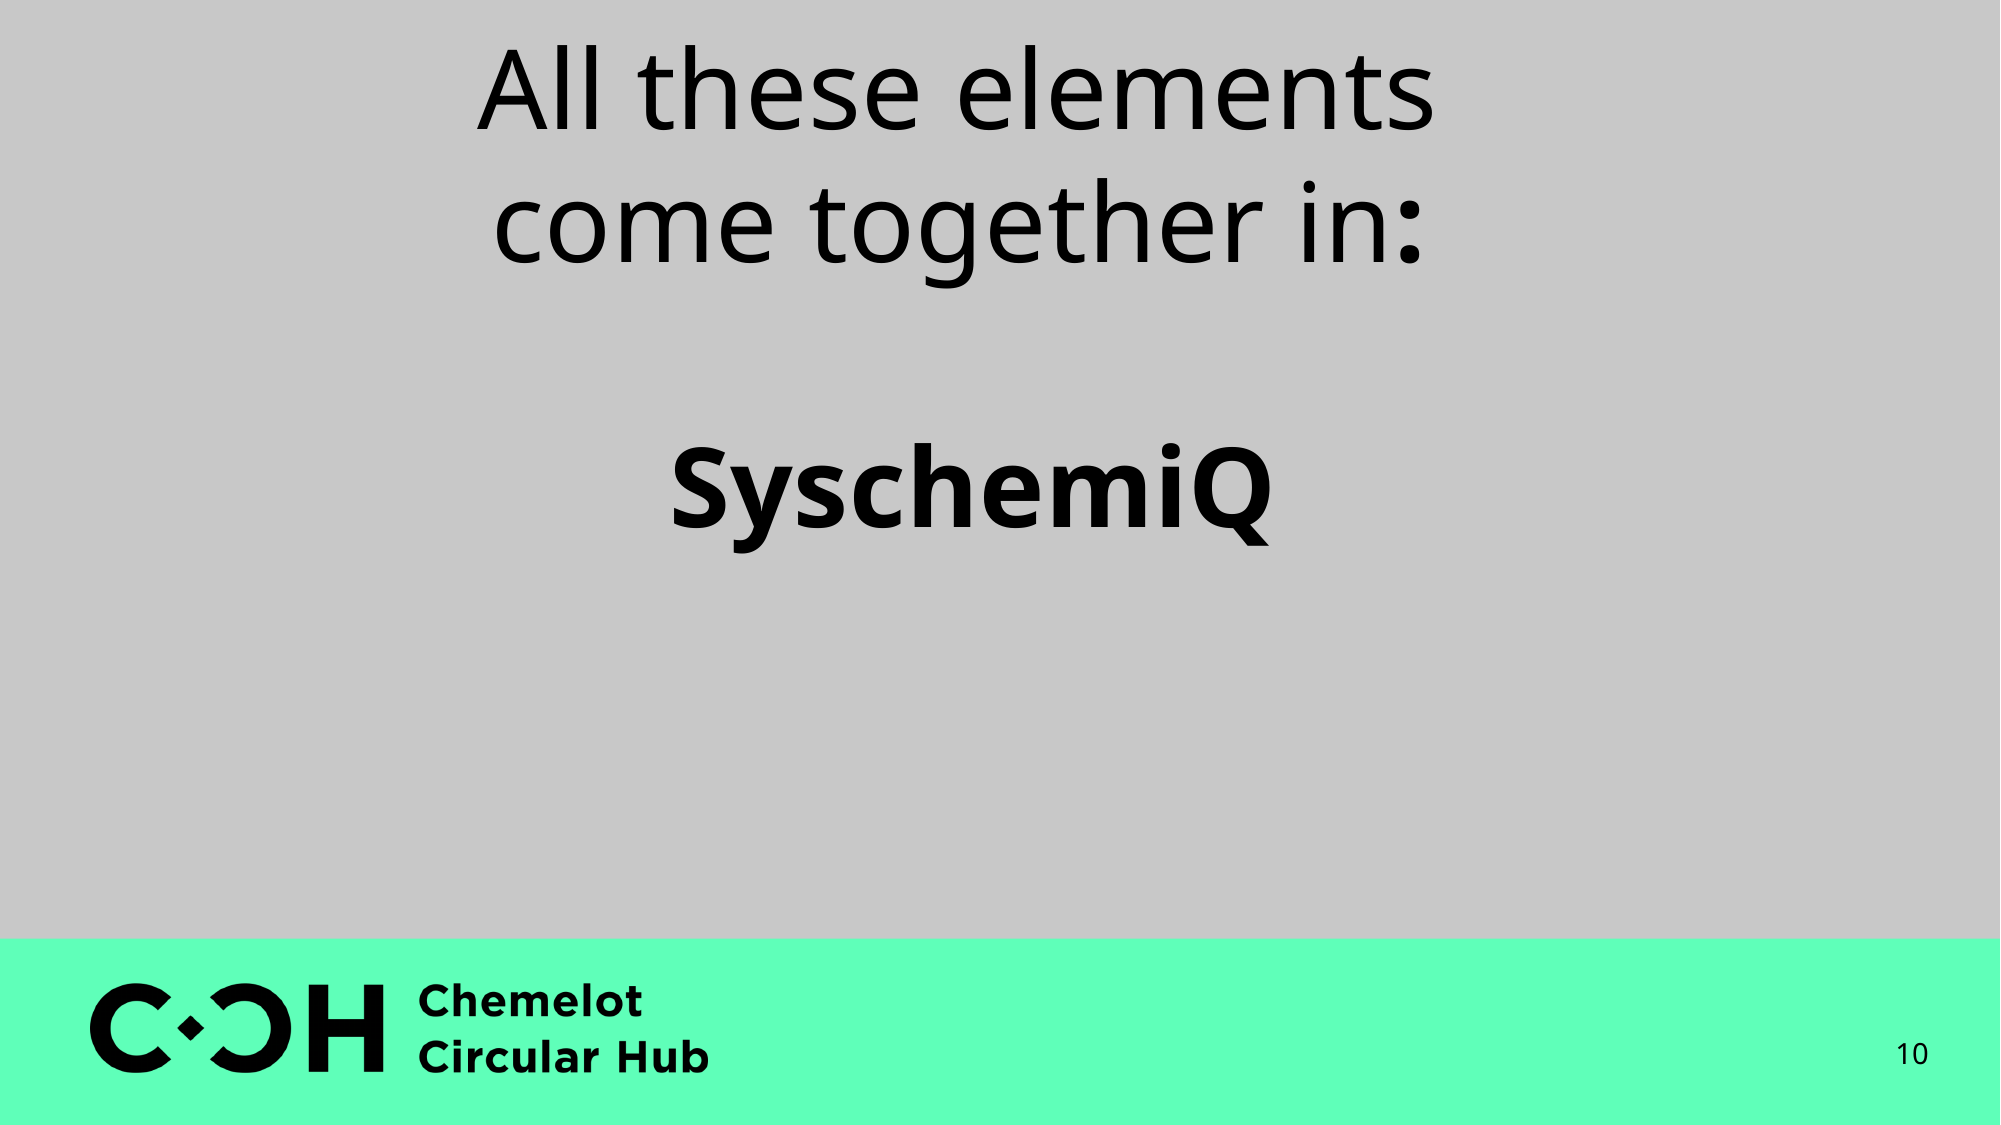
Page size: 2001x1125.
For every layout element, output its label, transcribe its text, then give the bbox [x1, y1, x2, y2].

picture [90, 983, 708, 1073]
text_box All these elements come together in: SyschemiQ [81, 12, 1866, 557]
slide_number 10 [1478, 1014, 1929, 1075]
